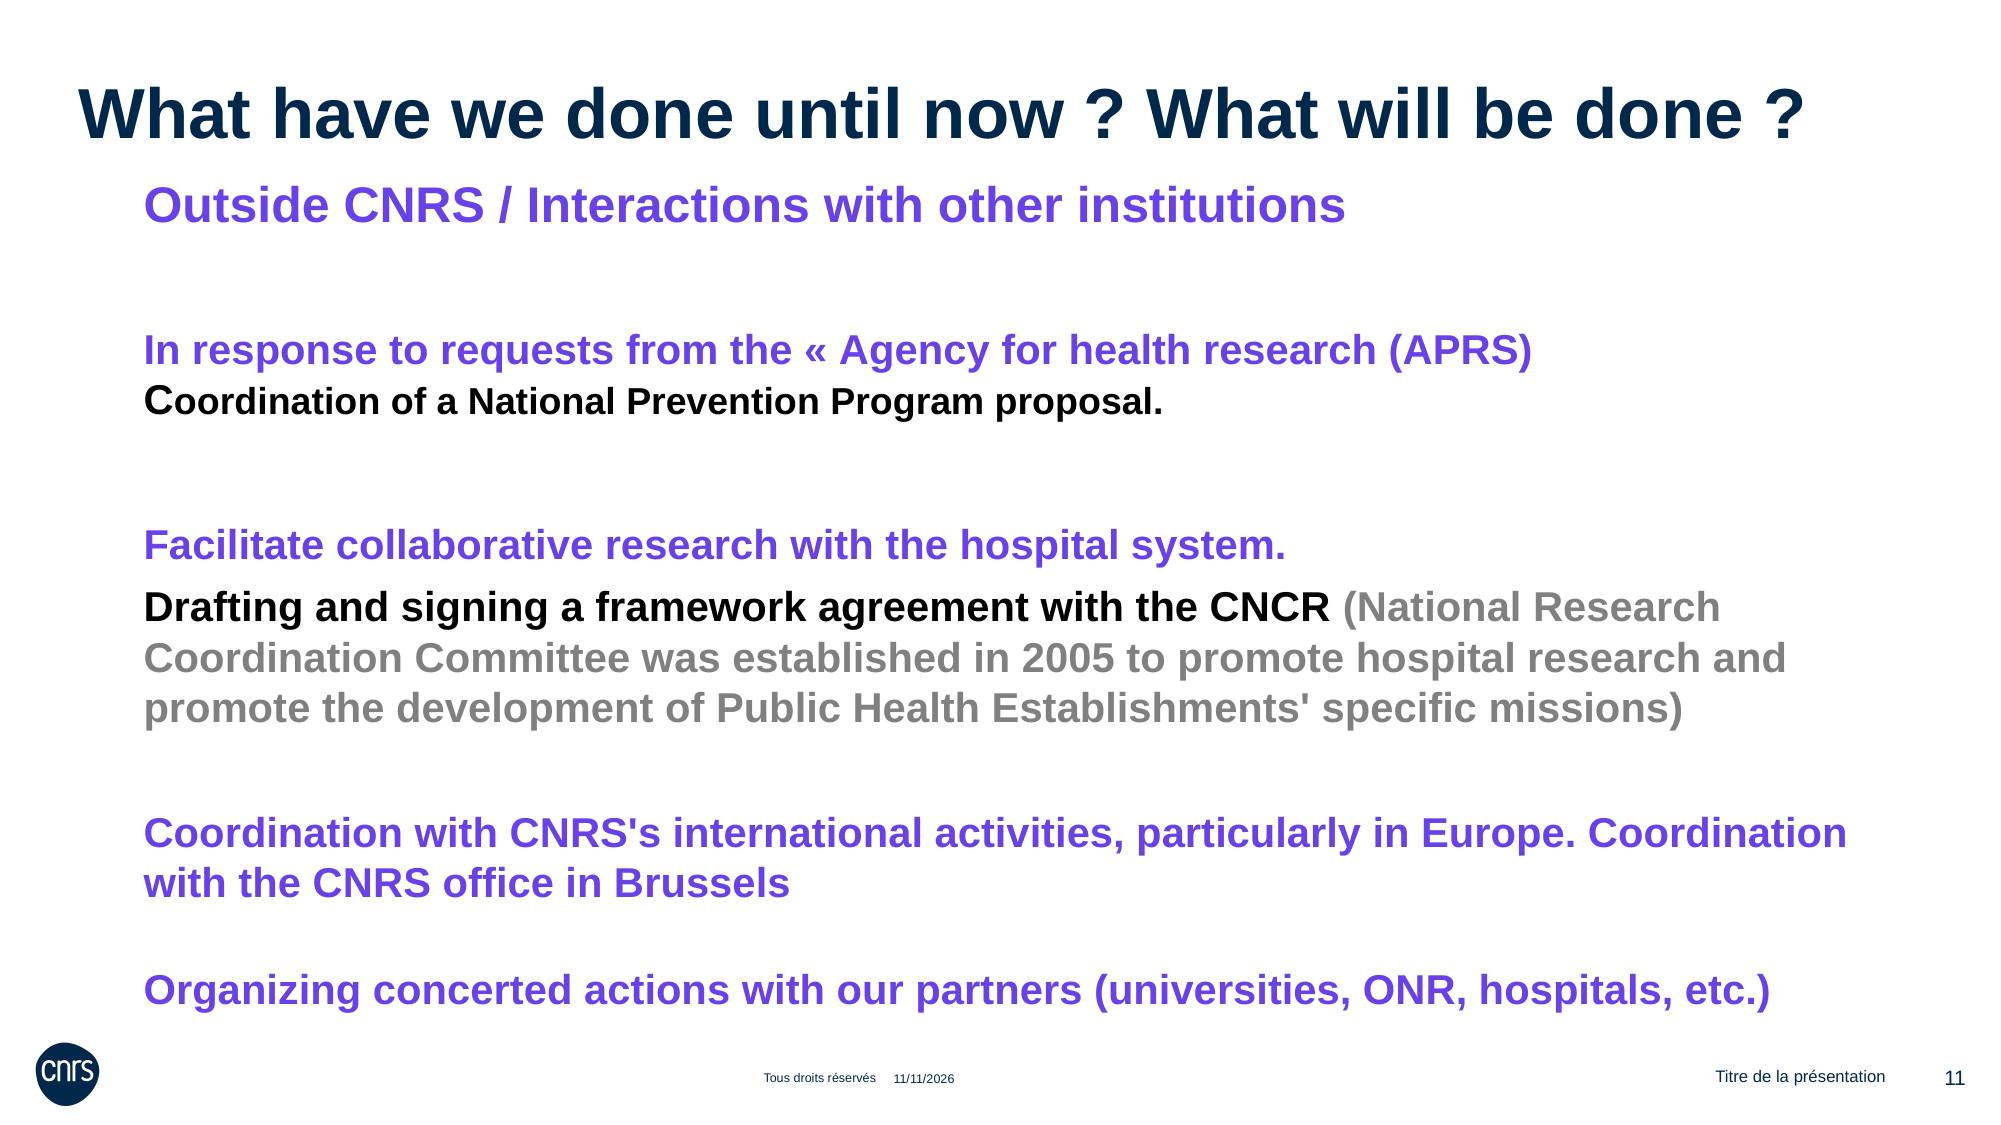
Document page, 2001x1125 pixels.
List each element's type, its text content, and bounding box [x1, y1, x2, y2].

list Outside CNRS / Interactions with other institutions In response to requests from the « Agency for health research (APRS) Coordination of a National Prevention Program proposal. Facilitate collaborative research with the hospital system. Drafting and signing a framework agreement with the CNCR (National Research Coordination Committee was established in 2005 to promote hospital research and promote the development of Public Health Establishments' specific missions) Coordination with CNRS's international activities, particularly in Europe. Coordination with the CNRS office in Brussels Organizing concerted actions with our partners (universities, ONR, hospitals, etc.) [143, 172, 1857, 1047]
list What have we done until now ? What will be done ? [78, 78, 1922, 256]
picture [29, 1010, 127, 1115]
